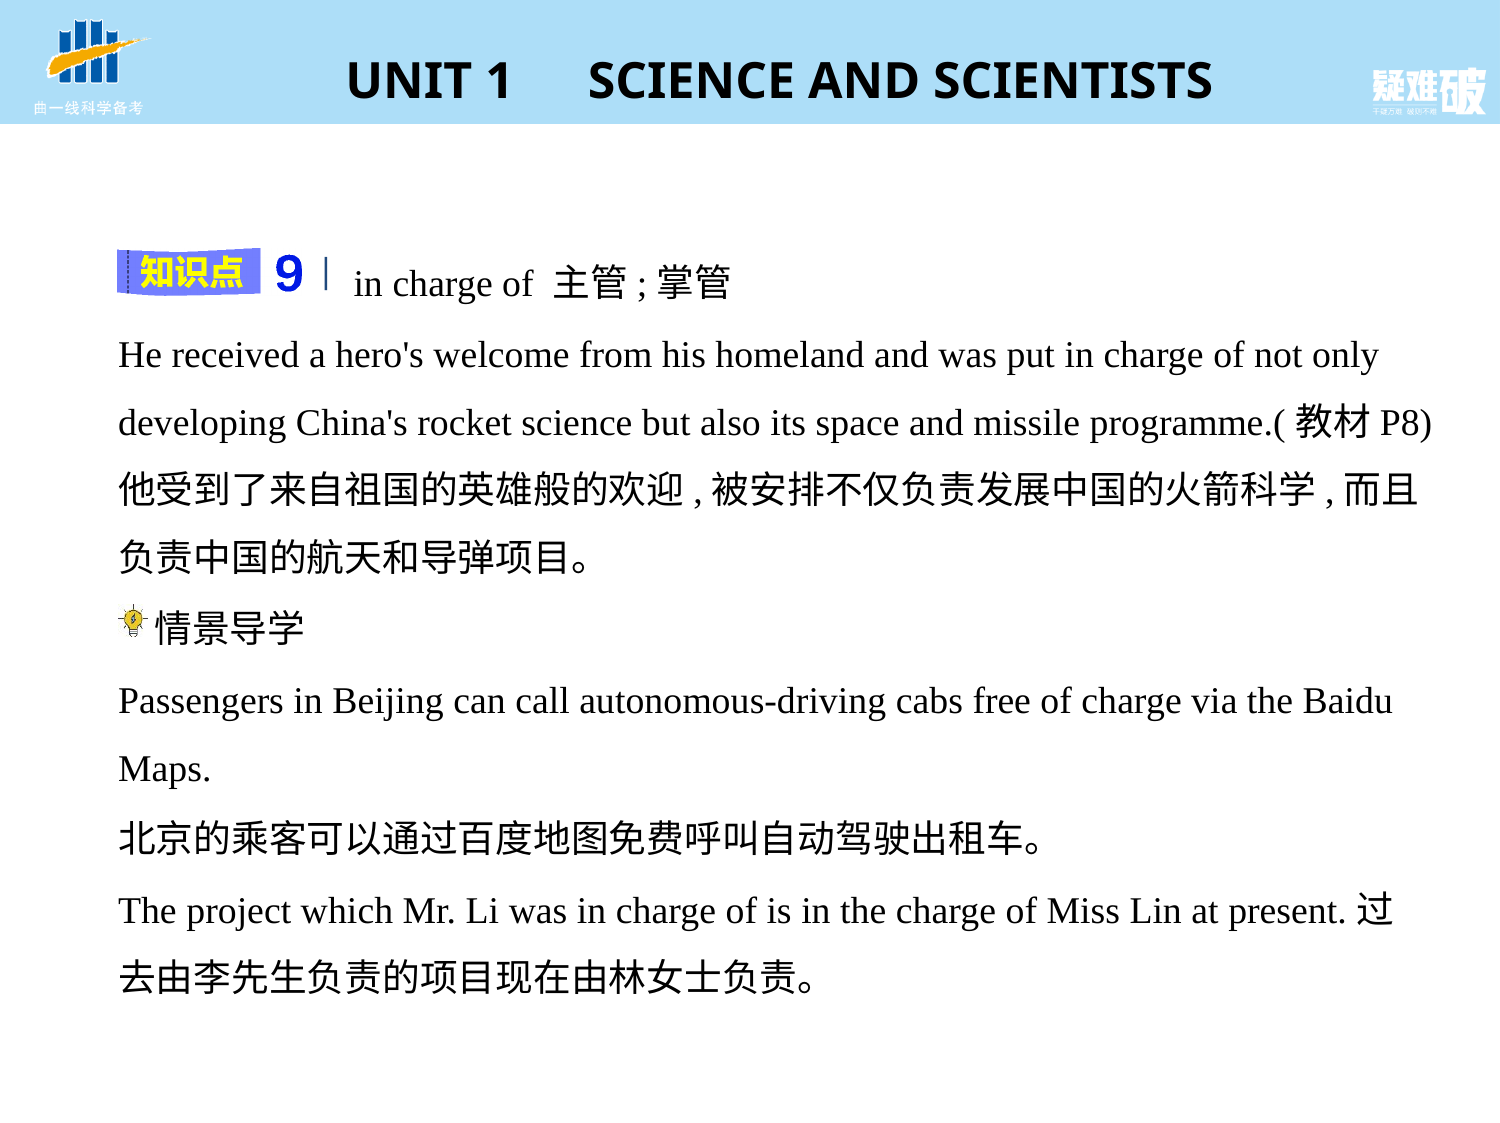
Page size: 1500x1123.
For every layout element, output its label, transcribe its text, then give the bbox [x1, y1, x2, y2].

picture [116, 248, 303, 296]
text_box | [302, 239, 350, 300]
text_box in charge of 主管;掌管 He received a hero's welcome from his homeland and was put in charge of not only developing China's rocket science but also its space and missile programme.(教材P8) 他受到了来自祖国的英雄般的欢迎,被安排不仅负责发展中国的火箭科学,而且 负责中国的航天和导弹项目。 情景导学 Passengers in Beijing can call autonomous-driving cabs free of charge via the Baidu Maps. 北京的乘客可以通过百度地图免费呼叫自动驾驶出租车。 The project which Mr. Li was in charge of is in the charge of Miss Lin at present.过 去由李先生负责的项目现在由林女士负责。 [118, 236, 1483, 1000]
picture [0, 0, 1500, 124]
picture [117, 603, 149, 638]
